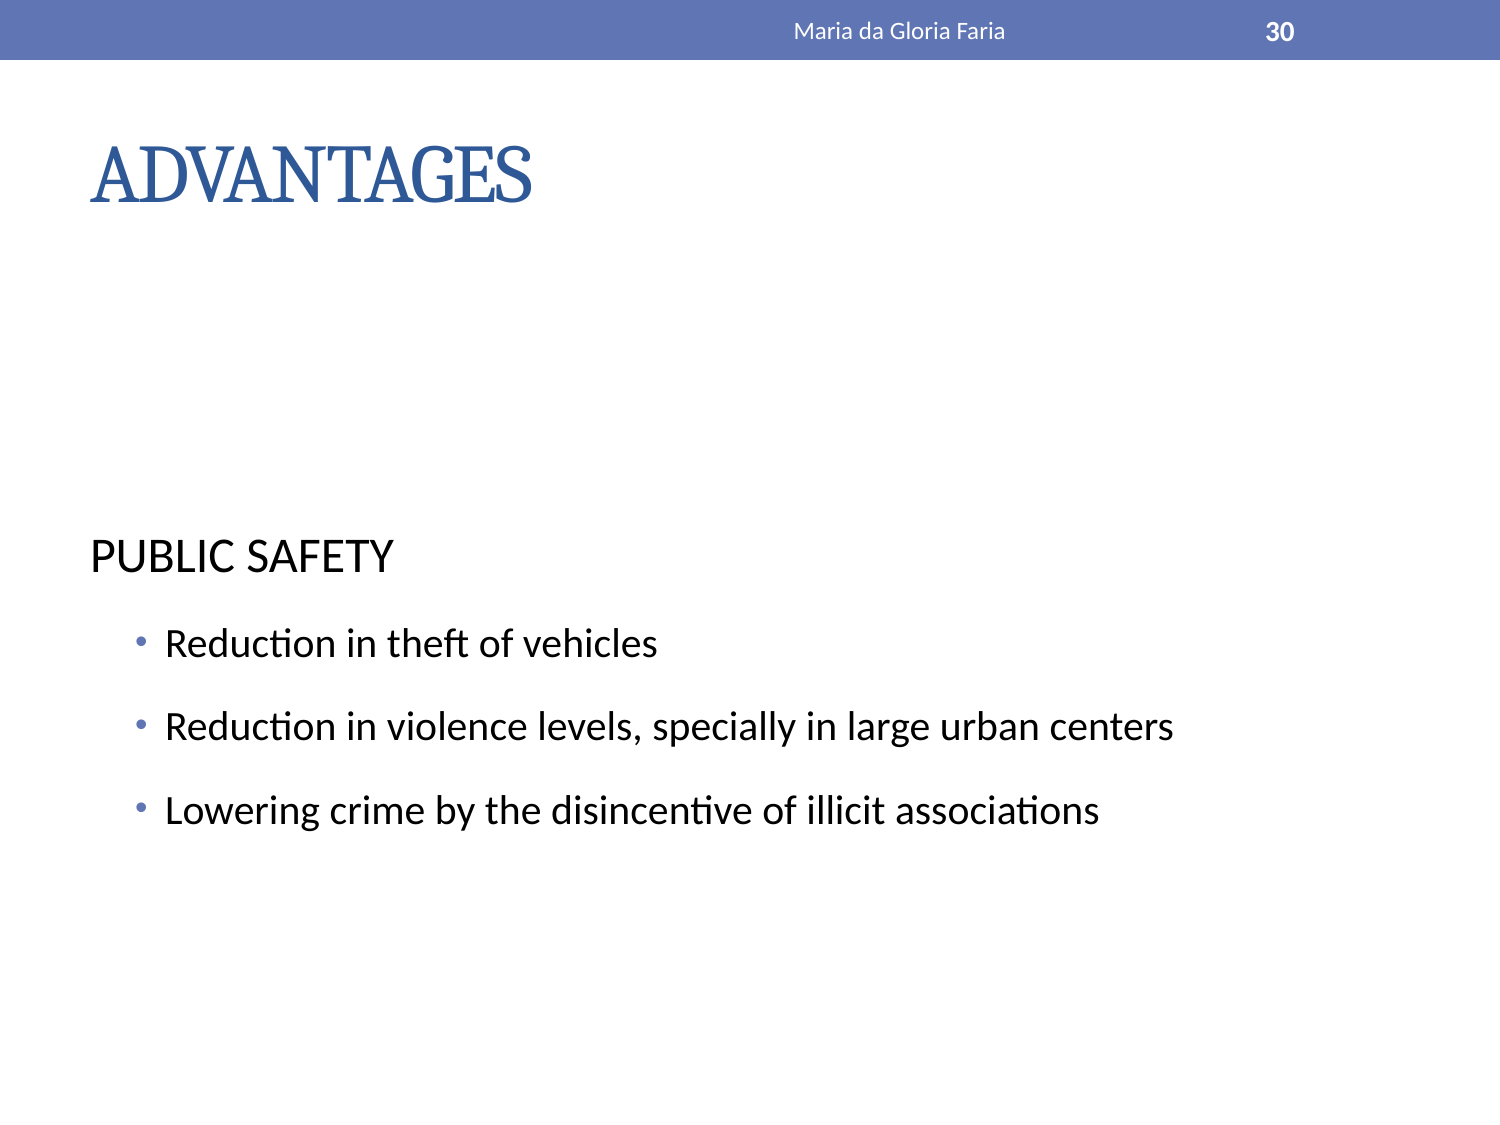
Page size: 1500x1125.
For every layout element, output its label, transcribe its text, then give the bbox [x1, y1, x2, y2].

slide_number 30 [1250, 3, 1425, 57]
list PUBLIC SAFETY Reduction in theft of vehicles Reduction in violence levels, specially in large urban centers Lowering crime by the disincentive of illicit associations [75, 262, 1425, 1063]
footer Maria da Gloria Faria [562, 3, 1238, 57]
title ADVANTAGES [75, 87, 1425, 250]
